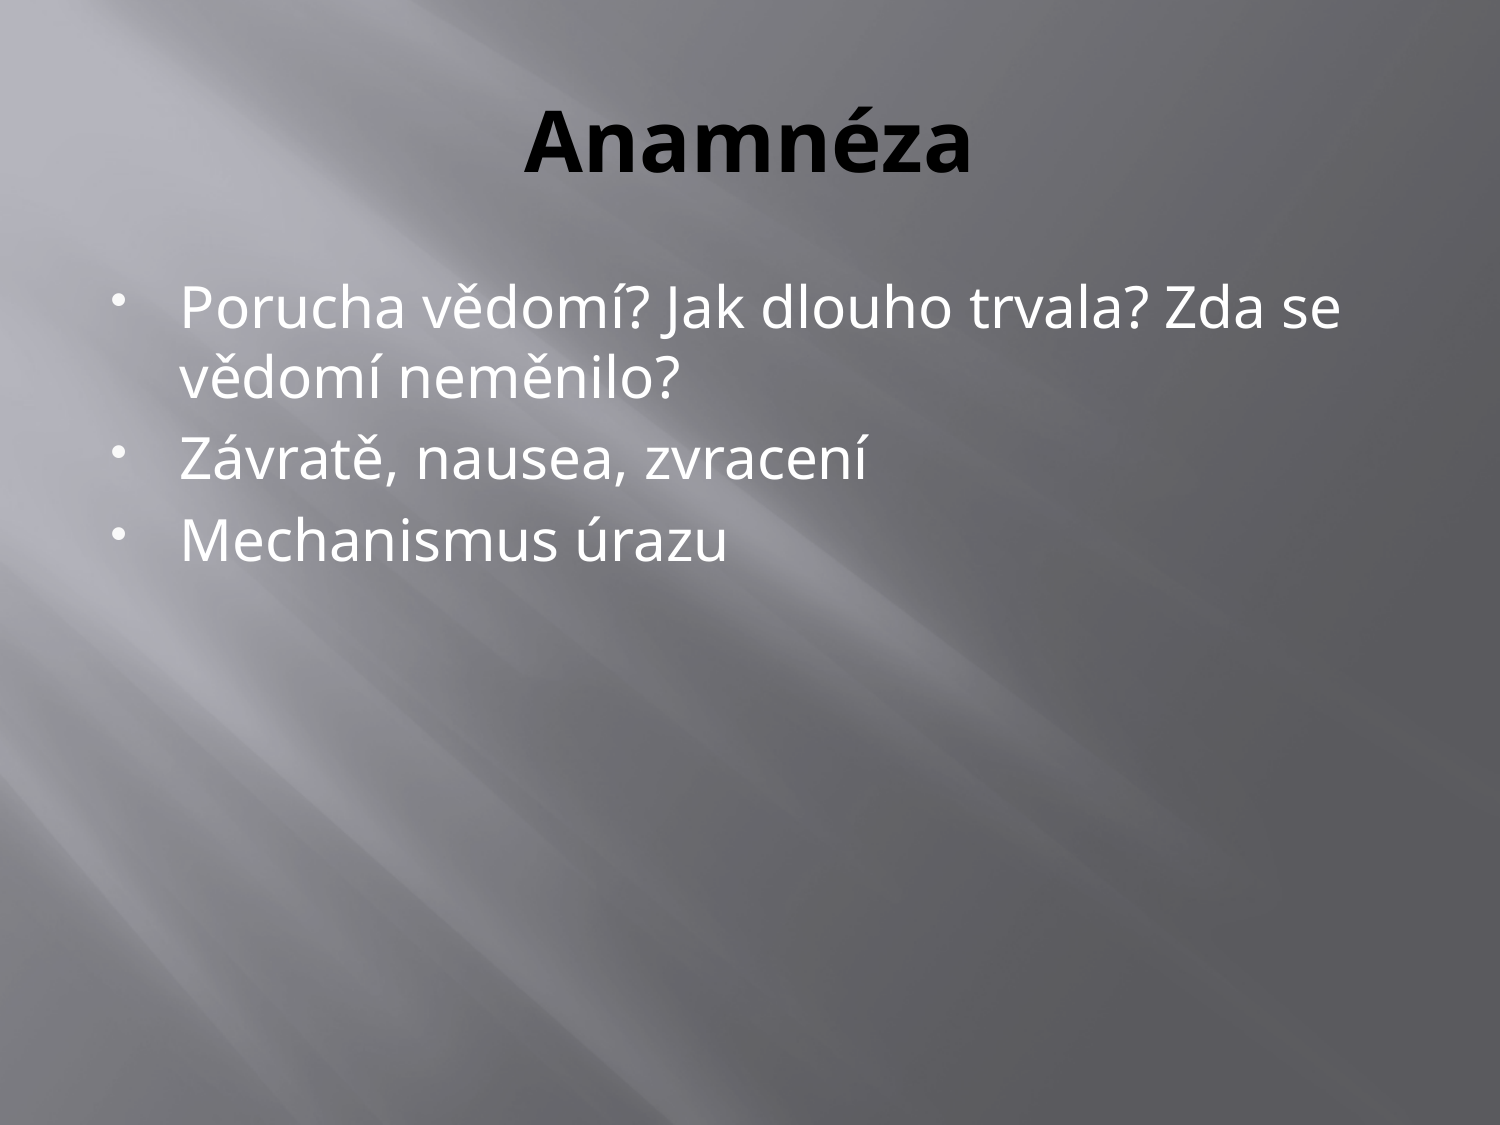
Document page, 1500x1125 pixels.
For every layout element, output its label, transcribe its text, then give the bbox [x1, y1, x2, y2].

title Anamnéza [75, 45, 1425, 233]
list Porucha vědomí? Jak dlouho trvala? Zda se vědomí neměnilo? Závratě, nausea, zvracení Mechanismus úrazu [75, 262, 1425, 1035]
